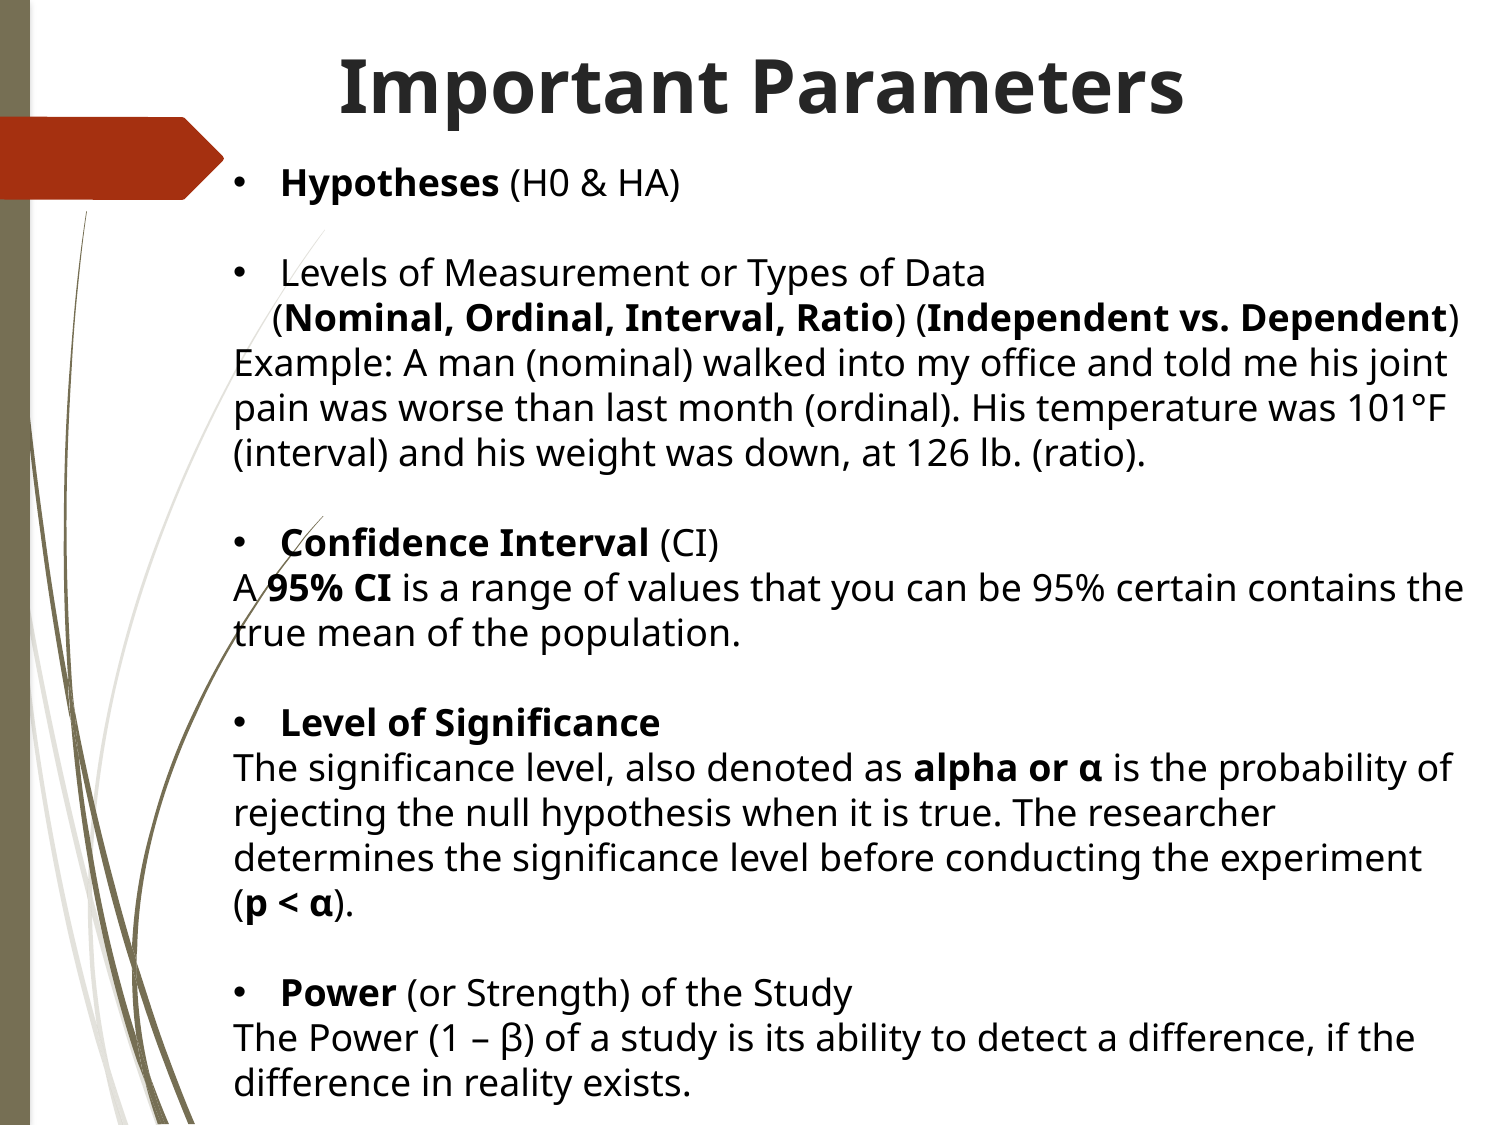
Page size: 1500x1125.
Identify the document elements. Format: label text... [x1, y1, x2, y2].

title Important Parameters [324, 30, 1406, 151]
text_box Hypotheses (H0 & HA) Levels of Measurement or Types of Data (Nominal, Ordinal, Interval, Ratio) (Independent vs. Dependent) Example: A man (nominal) walked into my office and told me his joint pain was worse than last month (ordinal). His temperature was 101°F (interval) and his weight was down, at 126 lb. (ratio). Confidence Interval (CI) A 95% CI is a range of values that you can be 95% certain contains the true mean of the population. Level of Significance The significance level, also denoted as alpha or α is the probability of rejecting the null hypothesis when it is true. The researcher determines the significance level before conducting the experiment (p < α). Power (or Strength) of the Study The Power (1 – β) of a study is its ability to detect a difference, if the difference in reality exists. [218, 151, 1483, 1112]
